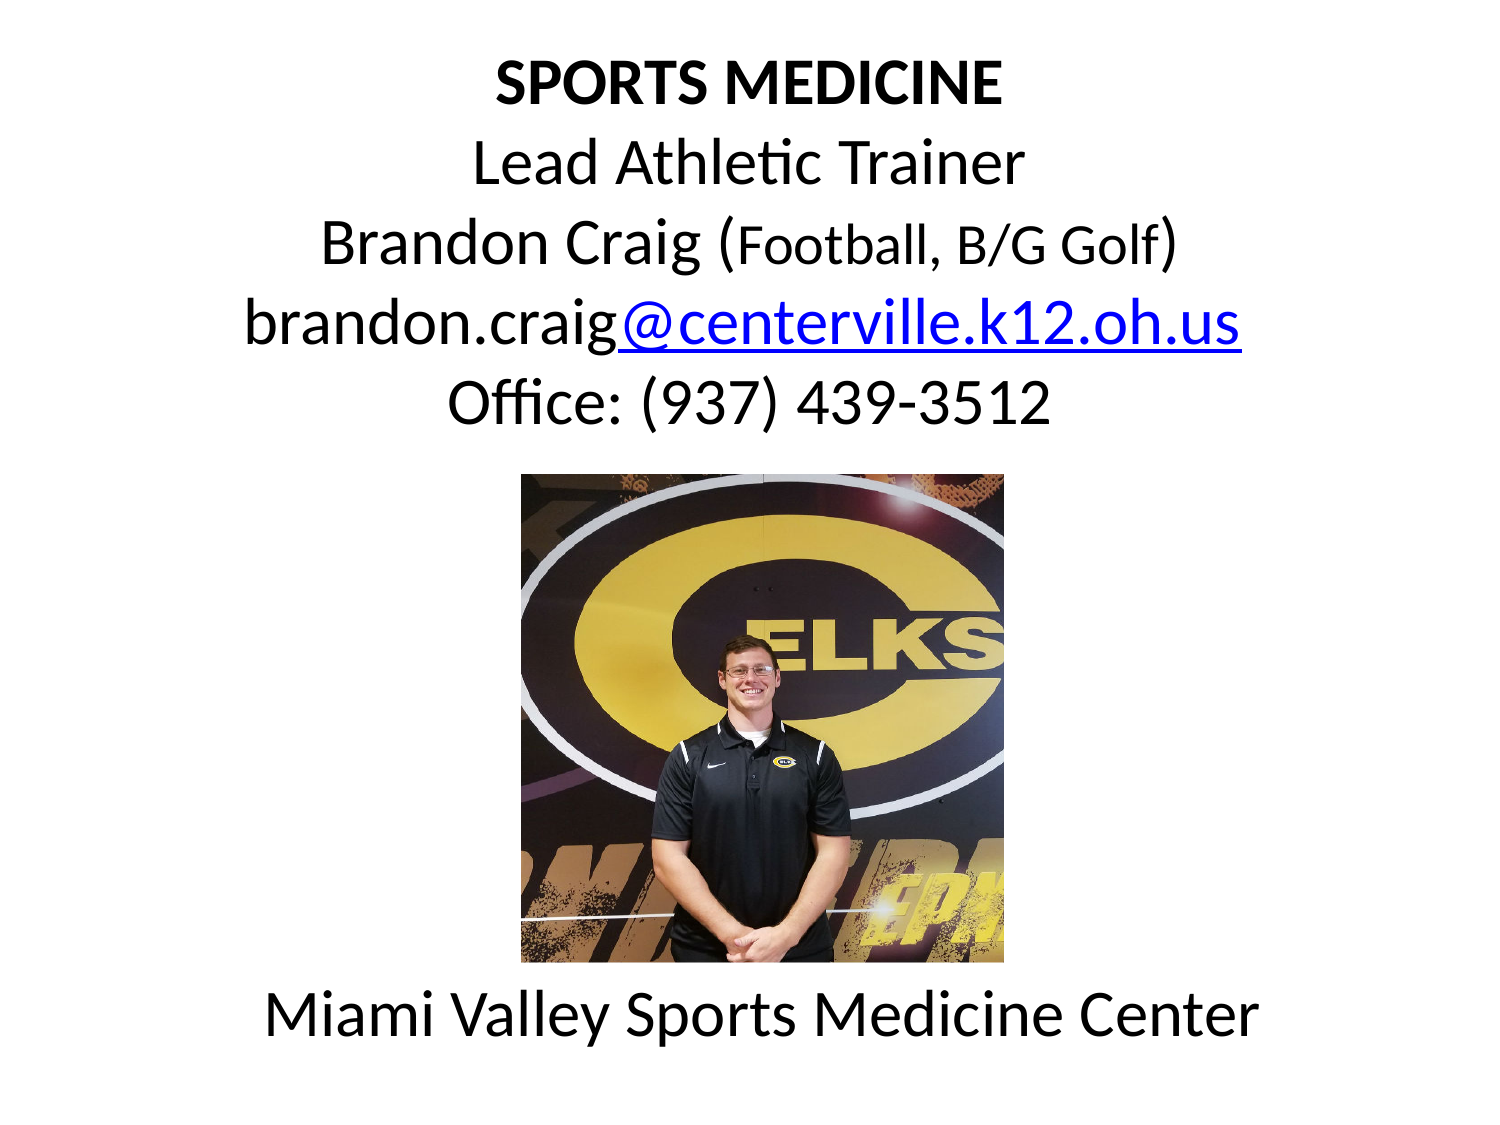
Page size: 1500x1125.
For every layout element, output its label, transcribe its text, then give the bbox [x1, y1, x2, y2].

subtitle Miami Valley Sports Medicine Center [237, 962, 1288, 1100]
picture [521, 474, 1004, 963]
title SPORTS MEDICINE Lead Athletic Trainer Brandon Craig (Football, B/G Golf) brandon.craig@centerville.k12.oh.us Office: (937) 439-3512 [112, 37, 1388, 438]
